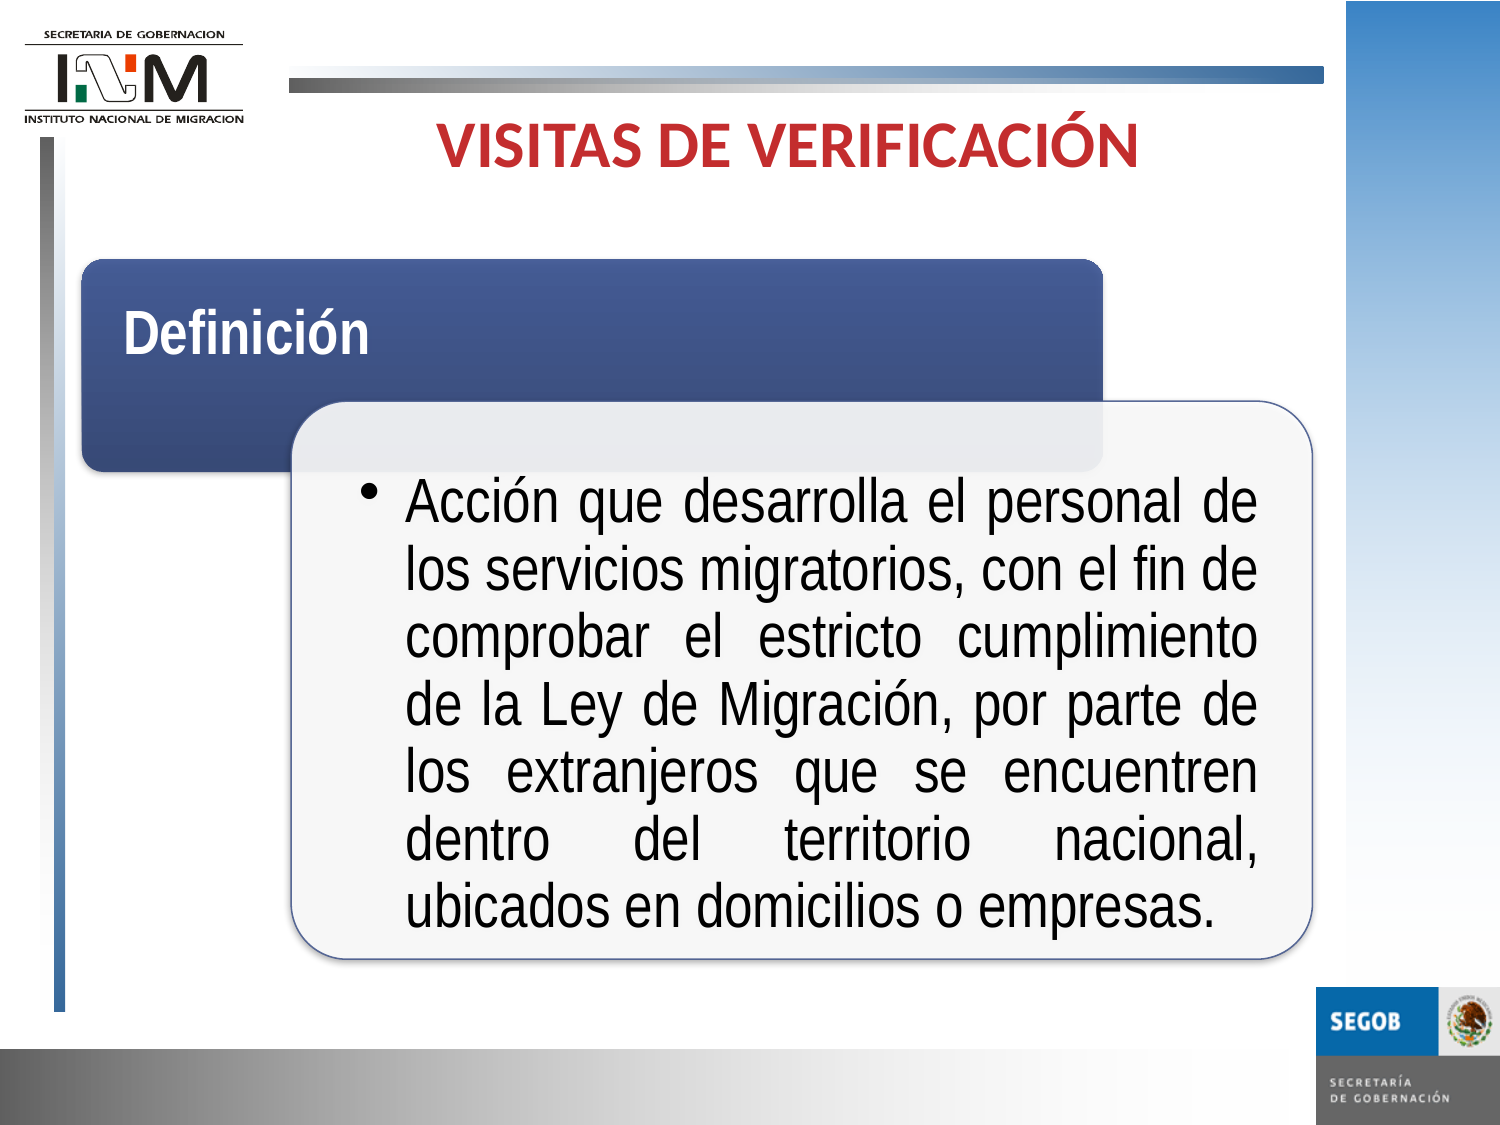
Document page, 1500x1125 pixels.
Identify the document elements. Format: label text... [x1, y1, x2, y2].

text_box VISITAS DE VERIFICACIÓN [421, 93, 1184, 189]
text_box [81, 210, 1313, 1008]
picture [1316, 987, 1500, 1125]
